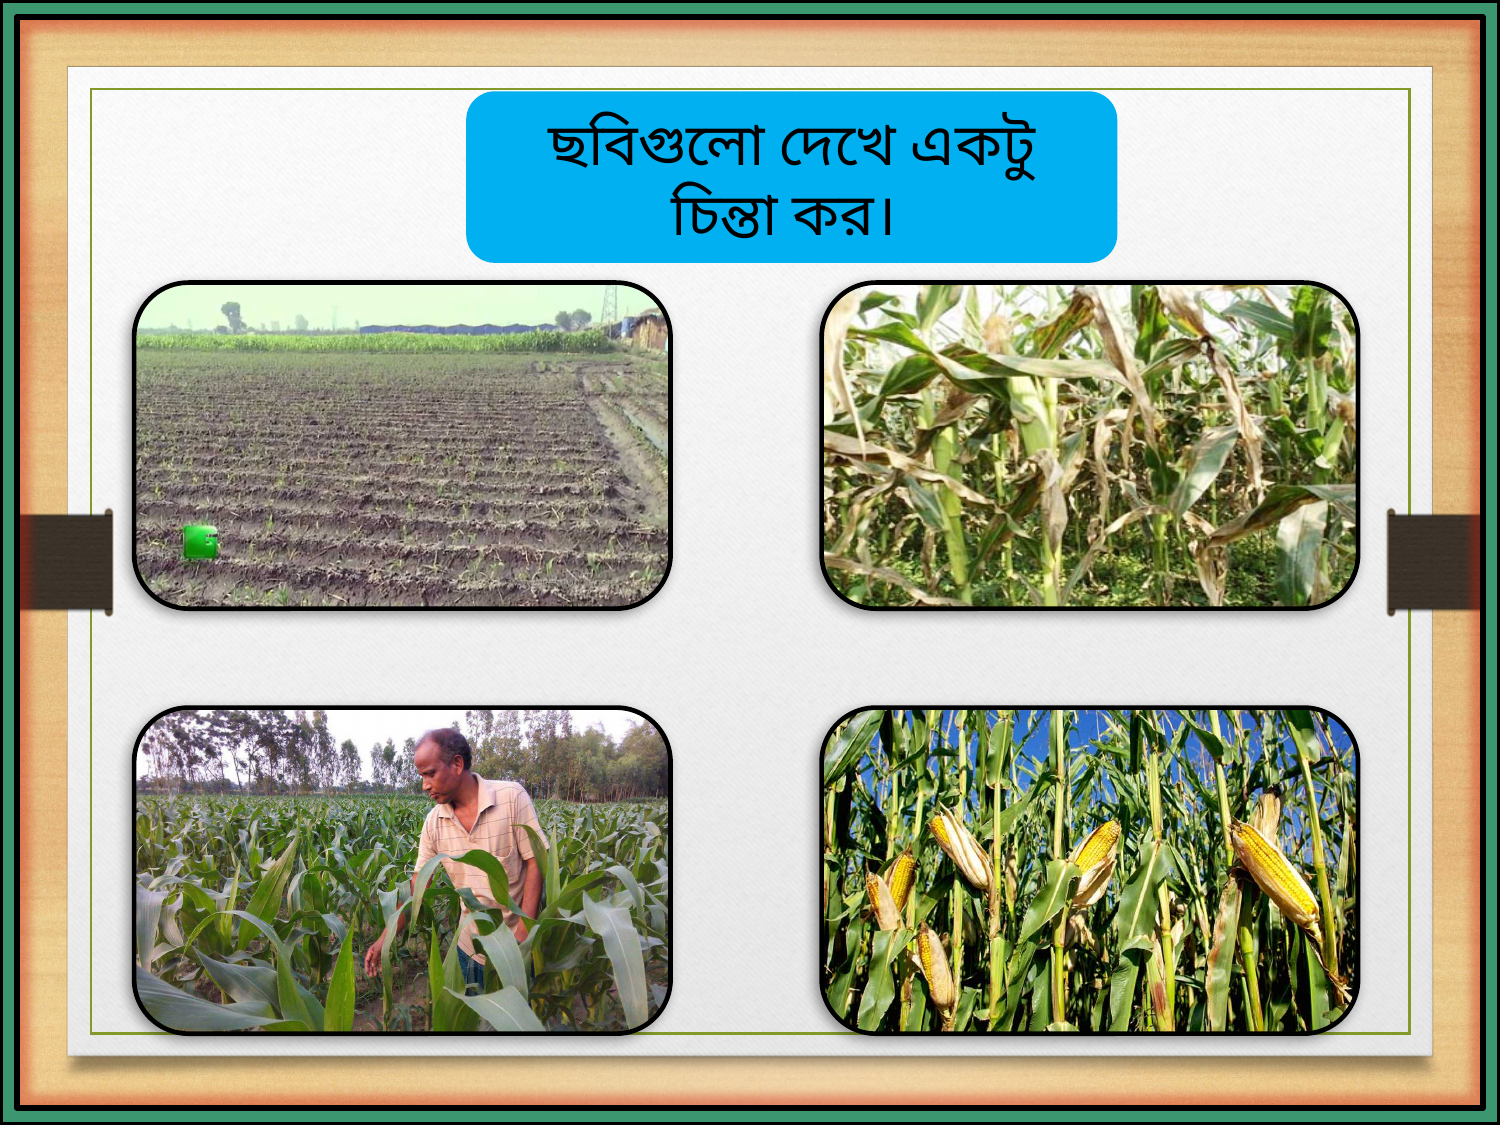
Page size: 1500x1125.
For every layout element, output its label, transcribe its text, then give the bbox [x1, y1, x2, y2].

text_box ছবিগুলো দেখে একটু চিন্তা কর। [465, 90, 1119, 264]
picture [34, 34, 1467, 1092]
text_box [0, 0, 1500, 1125]
